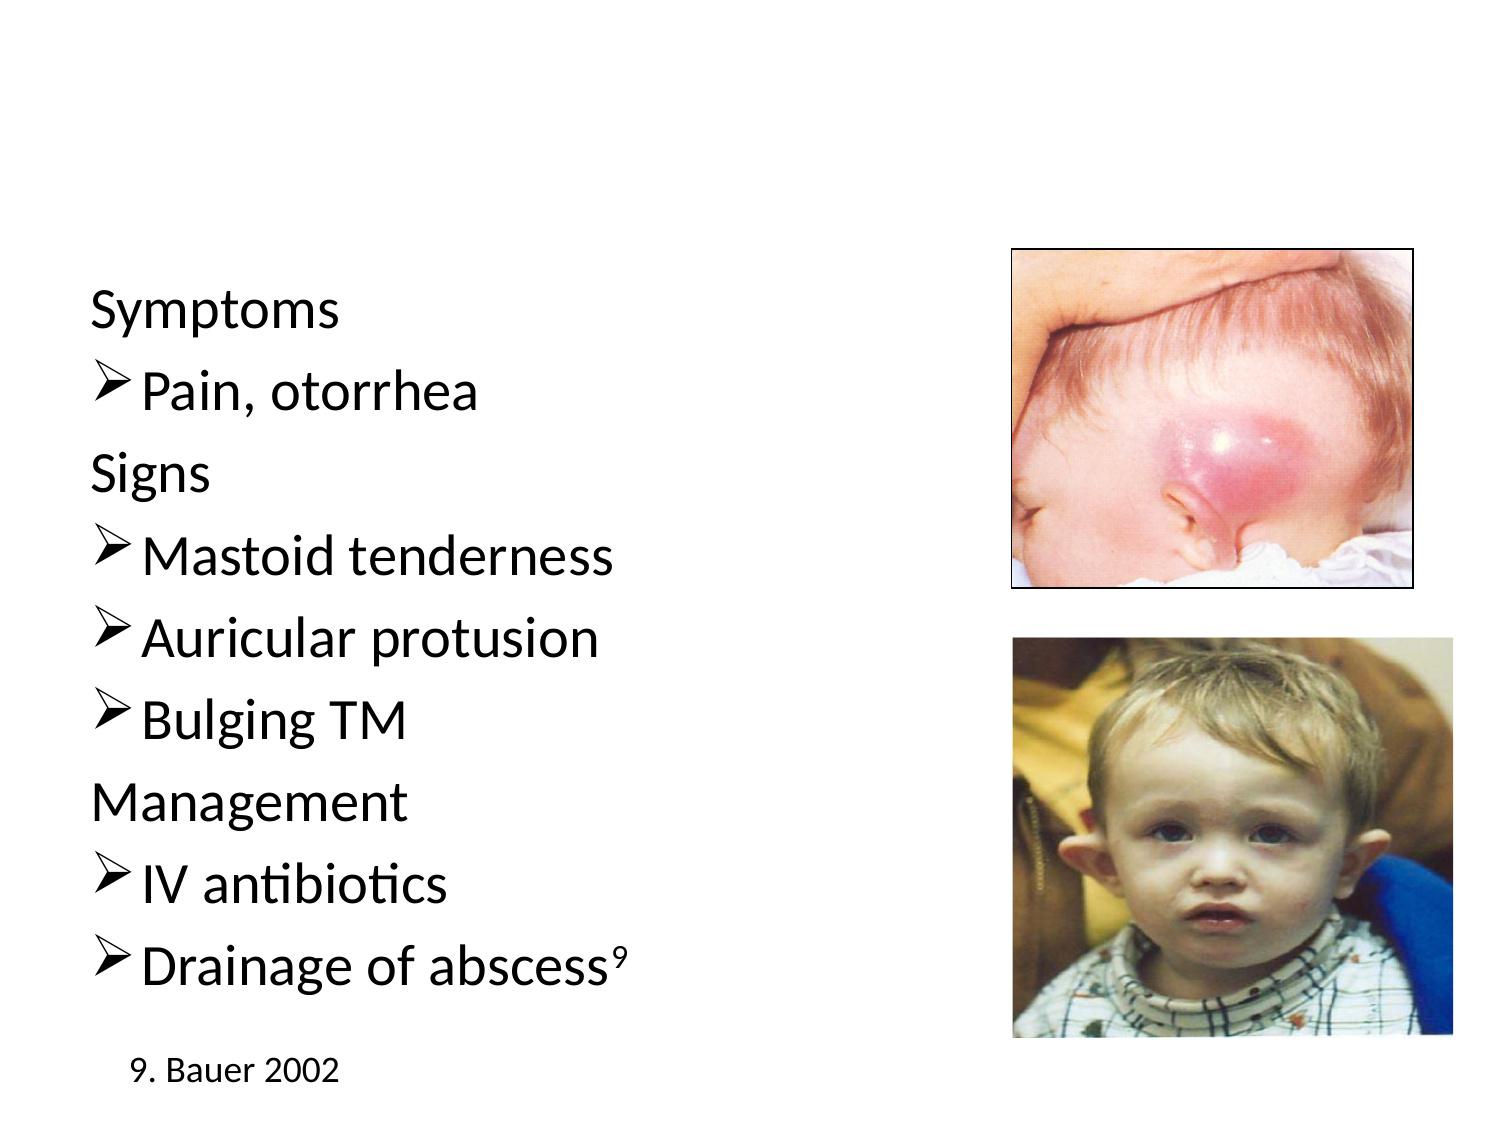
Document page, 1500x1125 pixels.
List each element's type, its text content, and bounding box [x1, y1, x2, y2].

text_box 9. Bauer 2002 [113, 1037, 355, 1098]
picture [1032, 616, 1434, 1059]
list Symptoms Pain, otorrhea Signs Mastoid tenderness Auricular protusion Bulging TM Management IV antibiotics Drainage of abscess9 [75, 262, 1425, 1005]
picture [1012, 249, 1413, 588]
